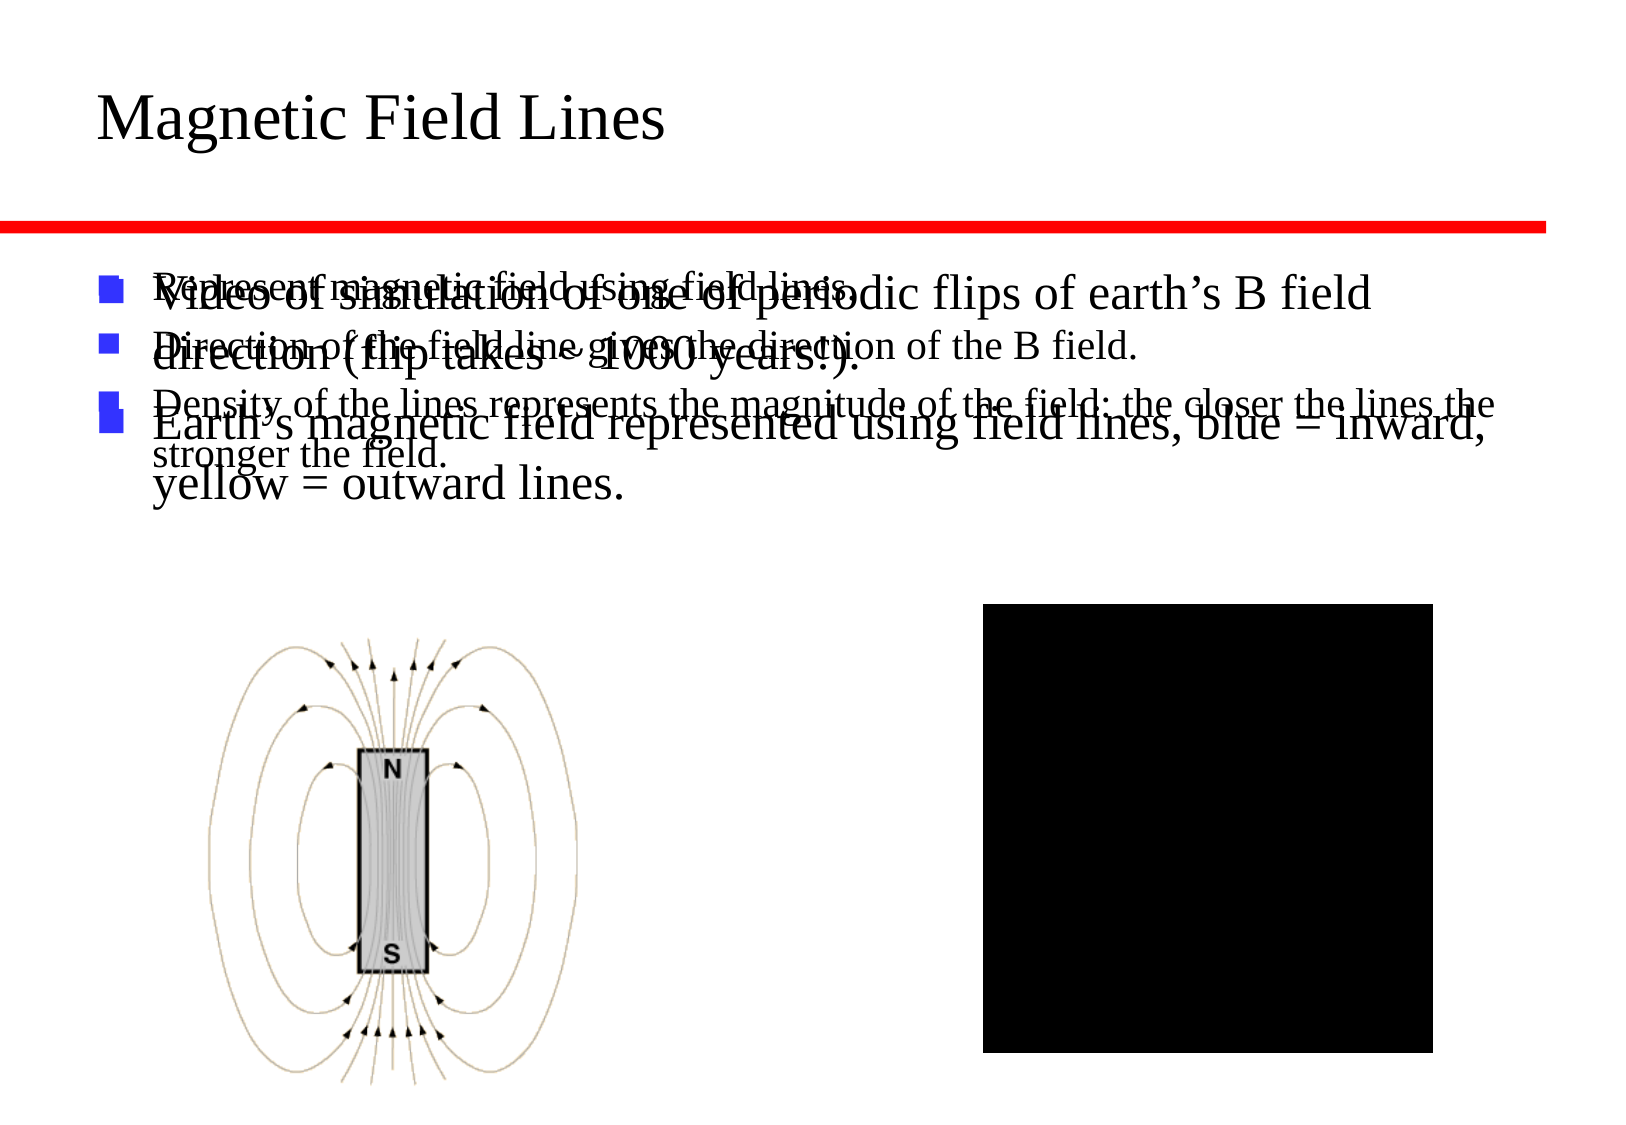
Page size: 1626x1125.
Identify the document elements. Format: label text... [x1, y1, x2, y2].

title Magnetic Field Lines [80, 18, 1544, 207]
picture [194, 621, 592, 1104]
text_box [982, 603, 1434, 1054]
list Video of simulation of one of periodic flips of earth’s B field direction (flip takes ~ 1000 years!). Earth’s magnetic field represented using field lines, blue = inward, yellow = outward lines. [80, 251, 1544, 1095]
